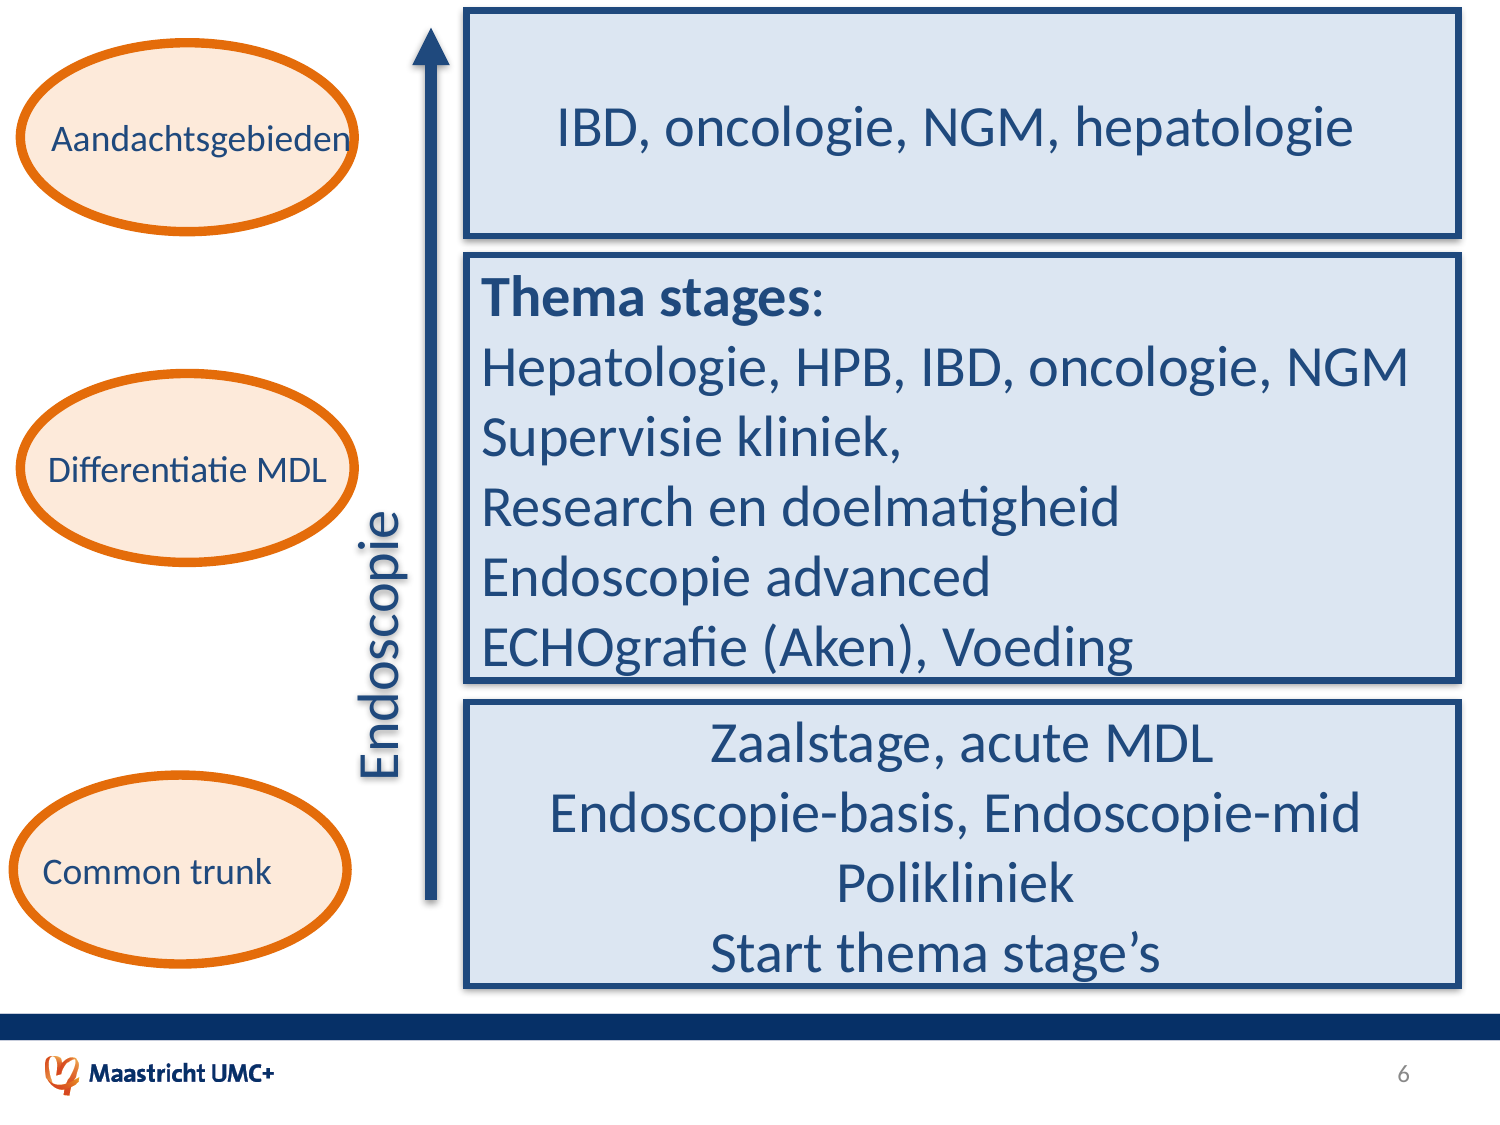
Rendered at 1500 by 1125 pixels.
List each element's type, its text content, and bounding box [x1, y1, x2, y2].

picture [0, 0, 1500, 1125]
text_box Zaalstage, acute MDL Endoscopie-basis, Endoscopie-mid Polikliniek Start thema stage’s [466, 702, 1459, 986]
text_box Common trunk [27, 839, 296, 899]
text_box Thema stages: Hepatologie, HPB, IBD, oncologie, NGM Supervisie kliniek, Research en doelmatigheid Endoscopie advanced ECHOgrafie (Aken), Voeding [466, 255, 1459, 681]
slide_number 6 [1074, 1042, 1425, 1103]
text_box Endoscopie [335, 468, 416, 811]
text_box [18, 40, 349, 234]
text_box Differentiatie MDL [33, 437, 351, 498]
text_box [11, 772, 350, 967]
text_box IBD, oncologie, NGM, hepatologie [466, 10, 1459, 236]
text_box Aandachtsgebieden [36, 106, 367, 167]
text_box [351, 444, 357, 465]
text_box [18, 371, 348, 565]
